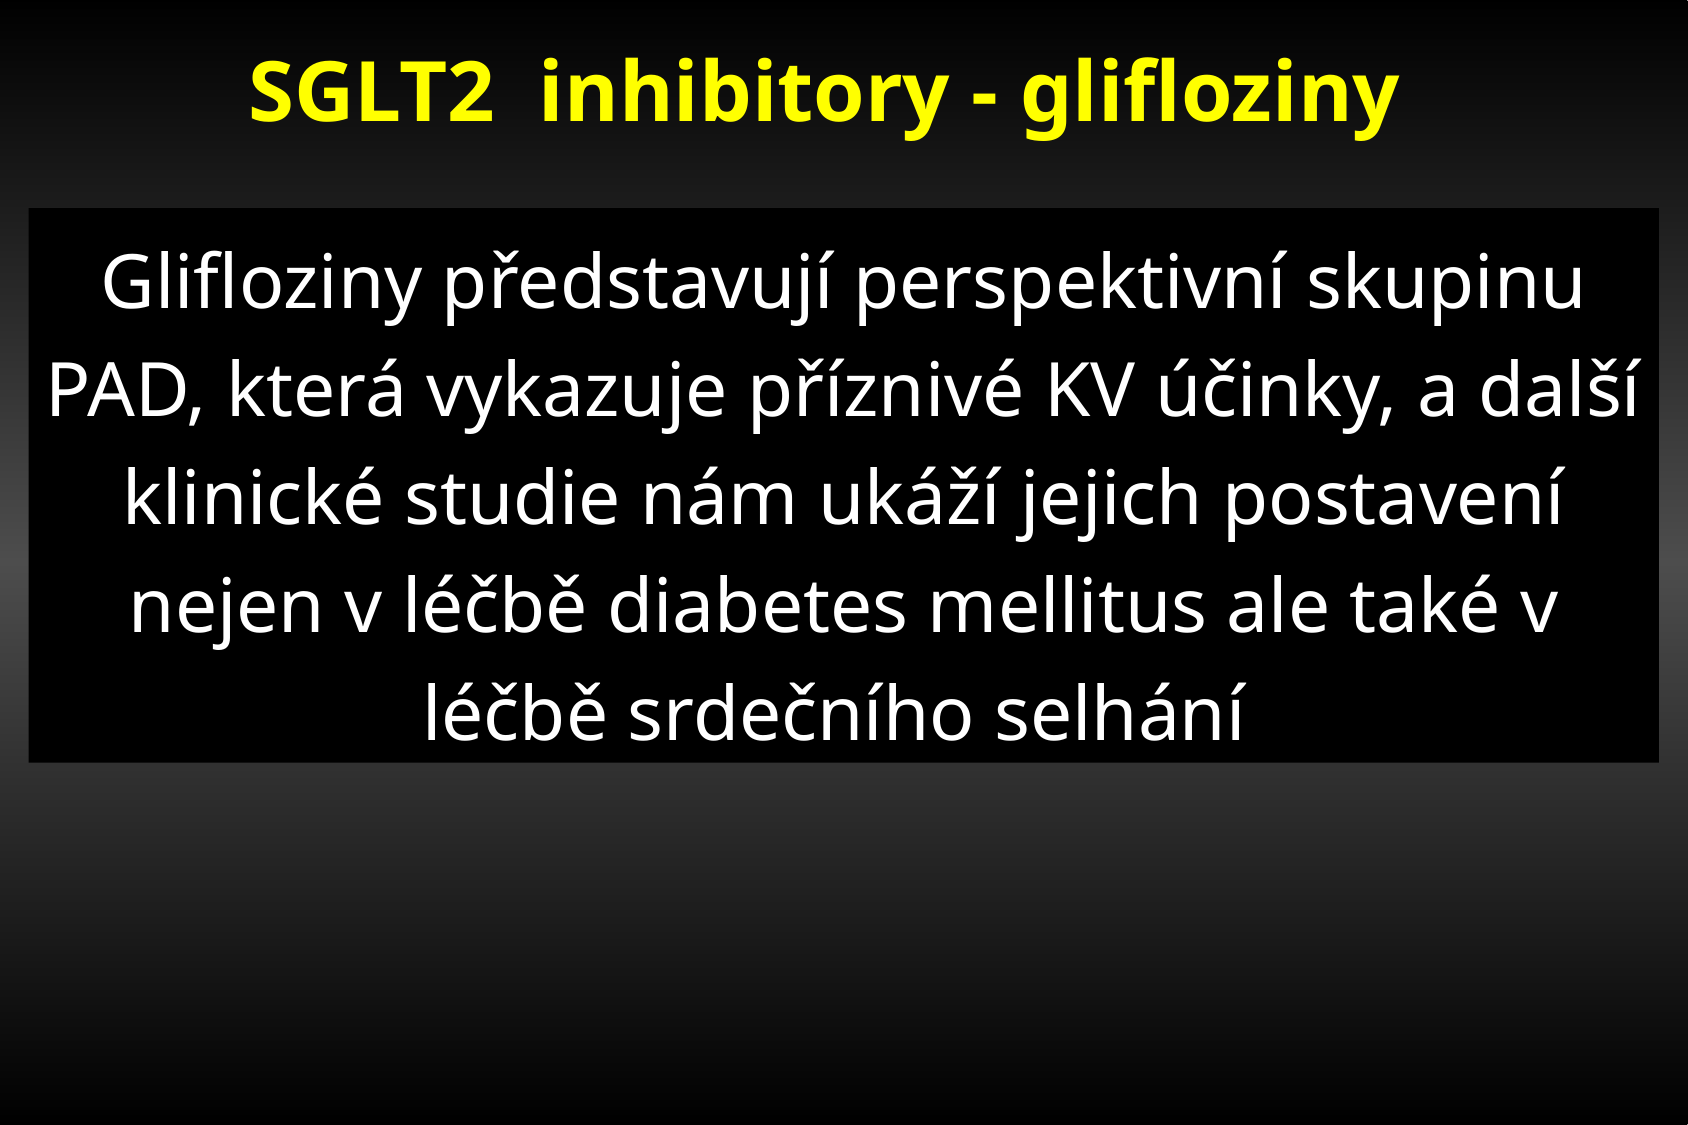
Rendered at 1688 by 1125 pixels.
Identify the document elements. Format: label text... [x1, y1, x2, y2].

text_box Glifloziny představují perspektivní skupinu PAD, která vykazuje příznivé KV účinky, a další klinické studie nám ukáží jejich postavení nejen v léčbě diabetes mellitus ale také v léčbě srdečního selhání [28, 208, 1659, 763]
text_box SGLT2 inhibitory - glifloziny [233, 31, 1417, 146]
